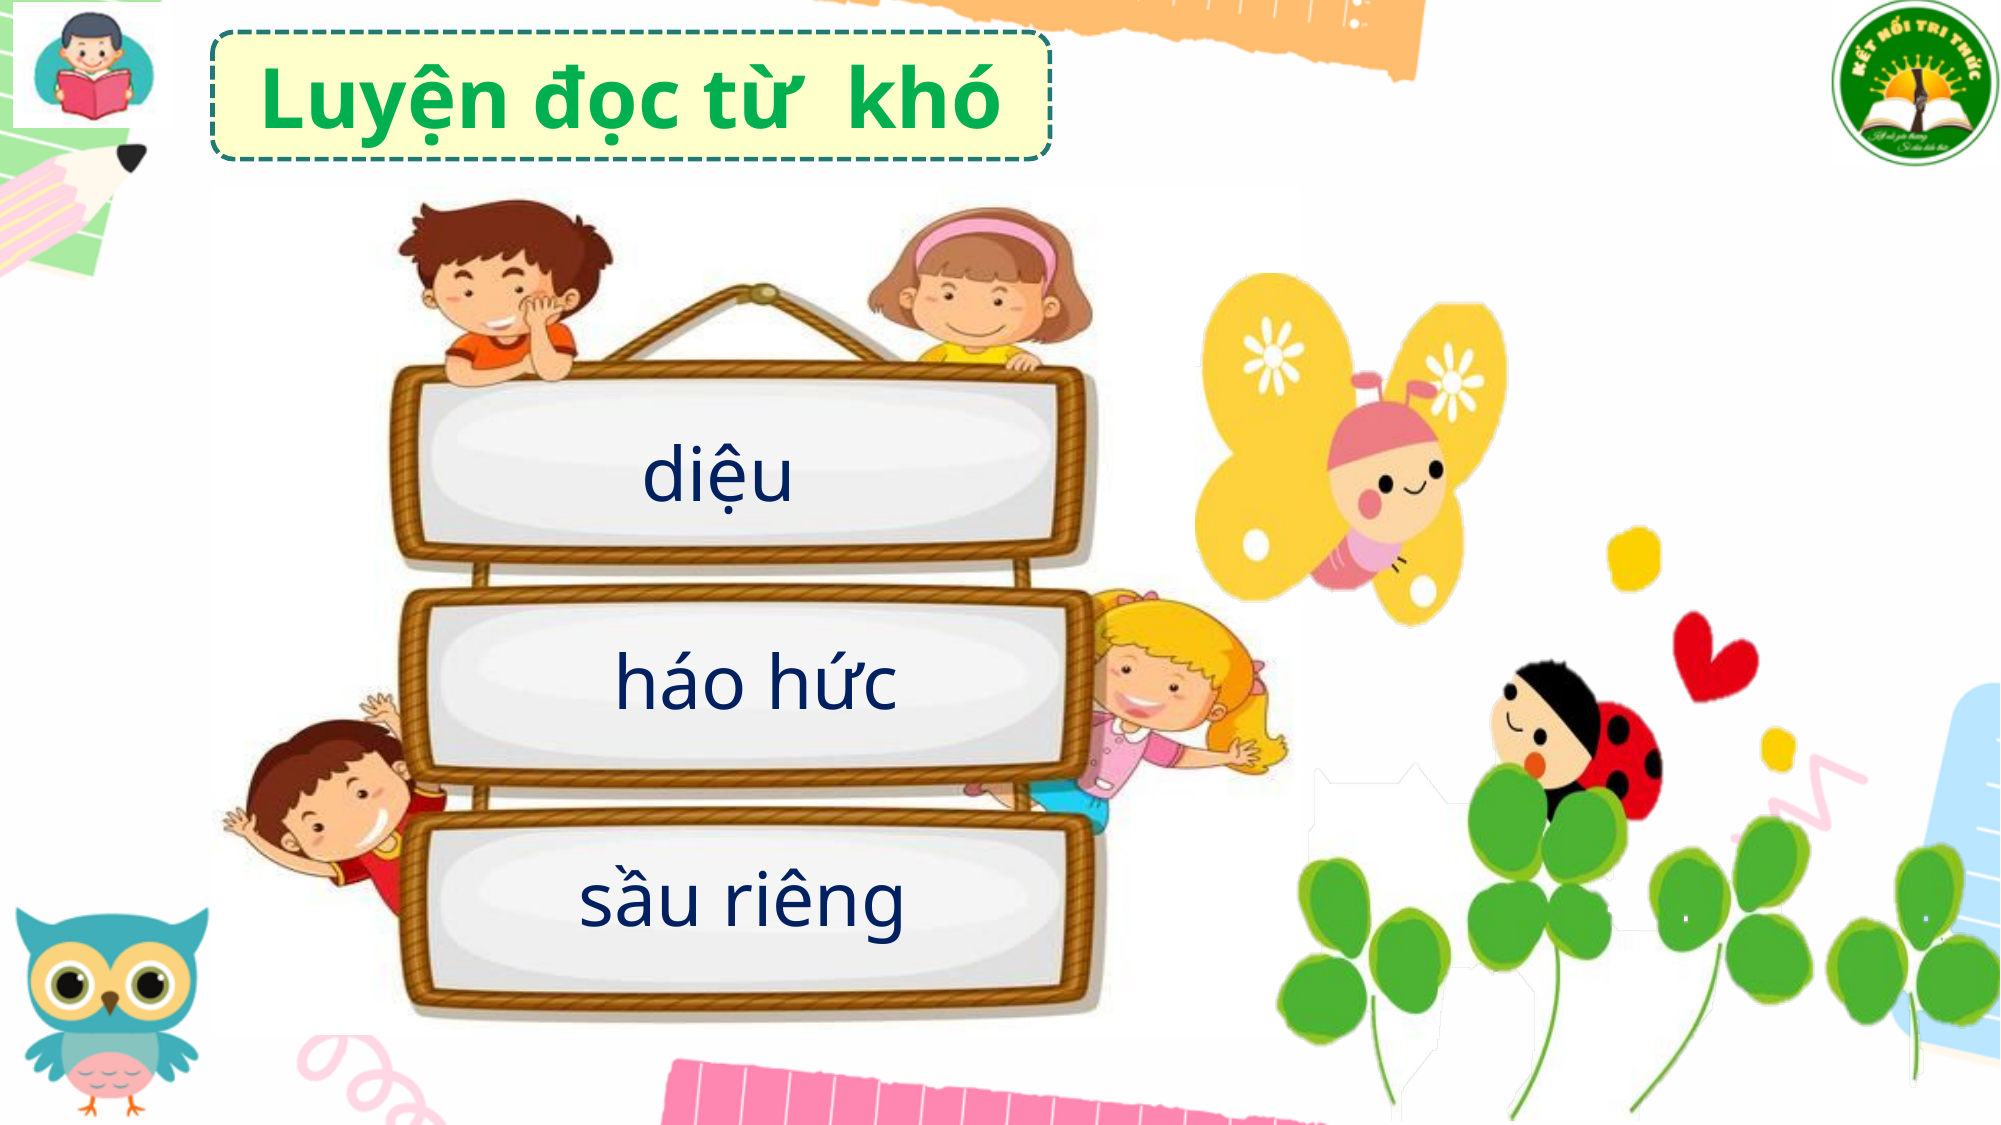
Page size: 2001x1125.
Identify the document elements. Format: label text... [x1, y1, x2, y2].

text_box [212, 187, 1301, 1035]
picture [0, 0, 2001, 1125]
text_box Luyện đọc từ khó [212, 31, 1050, 160]
